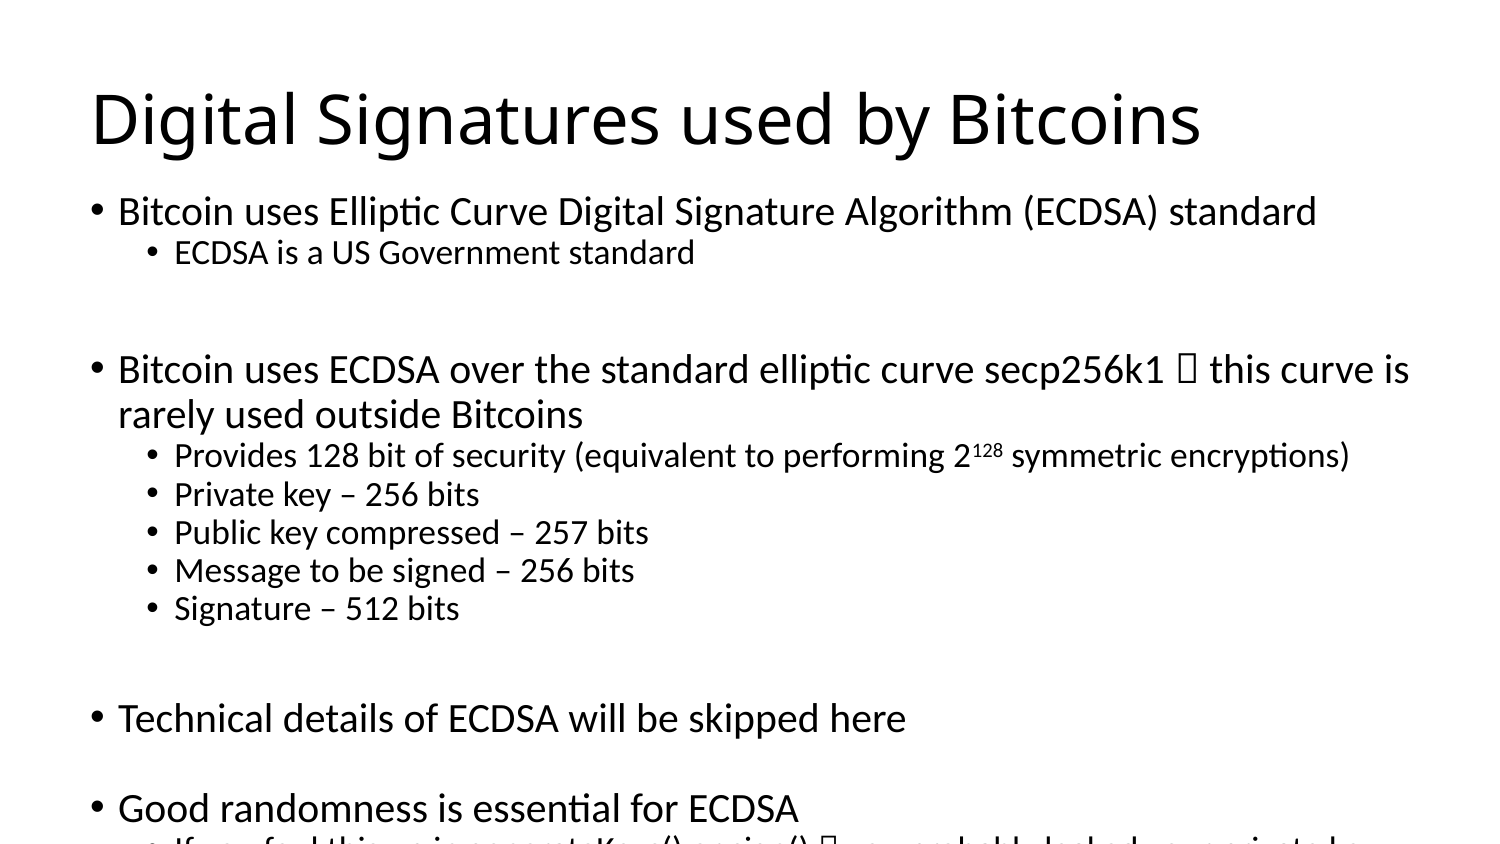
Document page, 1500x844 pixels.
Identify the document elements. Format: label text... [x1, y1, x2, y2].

list Bitcoin uses Elliptic Curve Digital Signature Algorithm (ECDSA) standard ECDSA is a US Government standard Bitcoin uses ECDSA over the standard elliptic curve secp256k1  this curve is rarely used outside Bitcoins Provides 128 bit of security (equivalent to performing 2128 symmetric encryptions) Private key – 256 bits Public key compressed – 257 bits Message to be signed – 256 bits Signature – 512 bits Technical details of ECDSA will be skipped here Good randomness is essential for ECDSA If you foul this up in generateKeys() or sign()  you probably leaked your private key [75, 175, 1425, 808]
title Digital Signatures used by Bitcoins [75, 33, 1425, 175]
